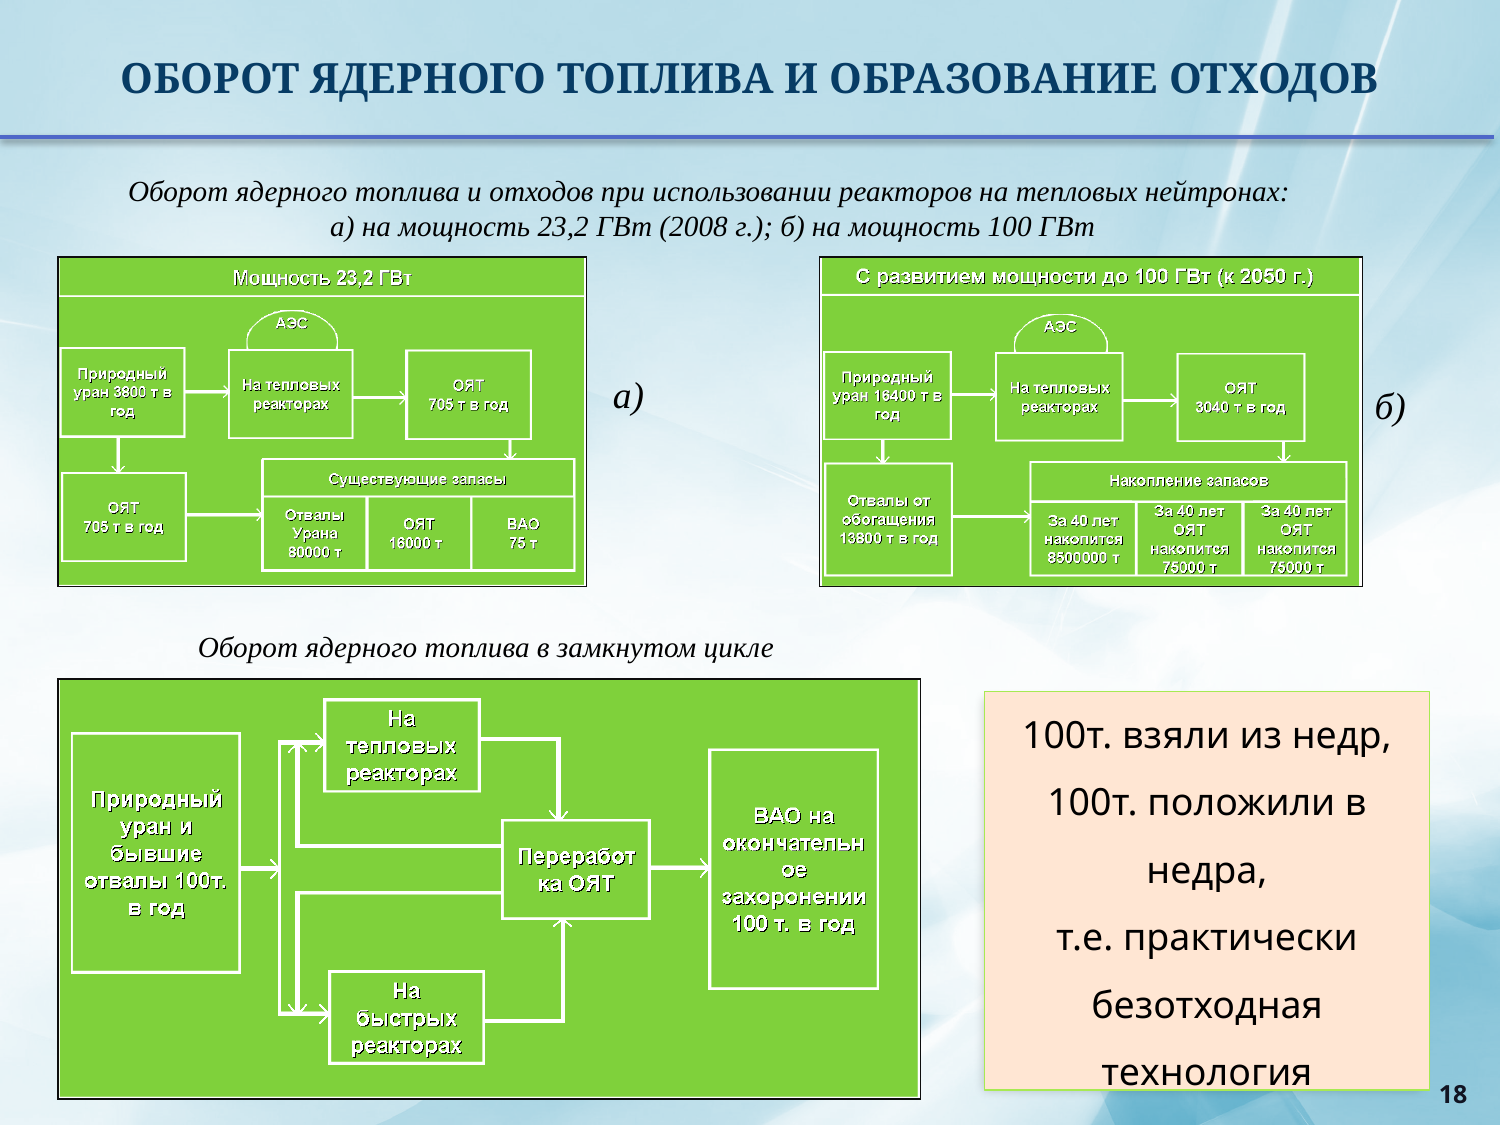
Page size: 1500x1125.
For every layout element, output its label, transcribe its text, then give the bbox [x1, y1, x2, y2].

slide_number 18 [1406, 1066, 1500, 1125]
picture [58, 679, 921, 1099]
text_box Оборот ядерного топлива в замкнутом цикле [117, 621, 856, 671]
text_box ОБОРОТ ЯДЕРНОГО ТОПЛИВА И ОБРАЗОВАНИЕ ОТХОДОВ [35, 149, 1465, 155]
text_box 100т. взяли из недр, 100т. положили в недра, т.е. практически безотходная технология [984, 691, 1430, 1091]
picture [58, 257, 587, 587]
text_box Оборот ядерного топлива и отходов при использовании реакторов на тепловых нейтронах: а) на мощность 23,2 ГВт (2008 г.); б) на мощность 100 ГВт [113, 164, 1313, 250]
text_box а) [598, 363, 659, 423]
text_box ОБОРОТ ЯДЕРНОГО ТОПЛИВА И ОБРАЗОВАНИЕ ОТХОДОВ [35, 0, 1465, 133]
text_box б) [1367, 374, 1421, 435]
picture [820, 257, 1362, 587]
